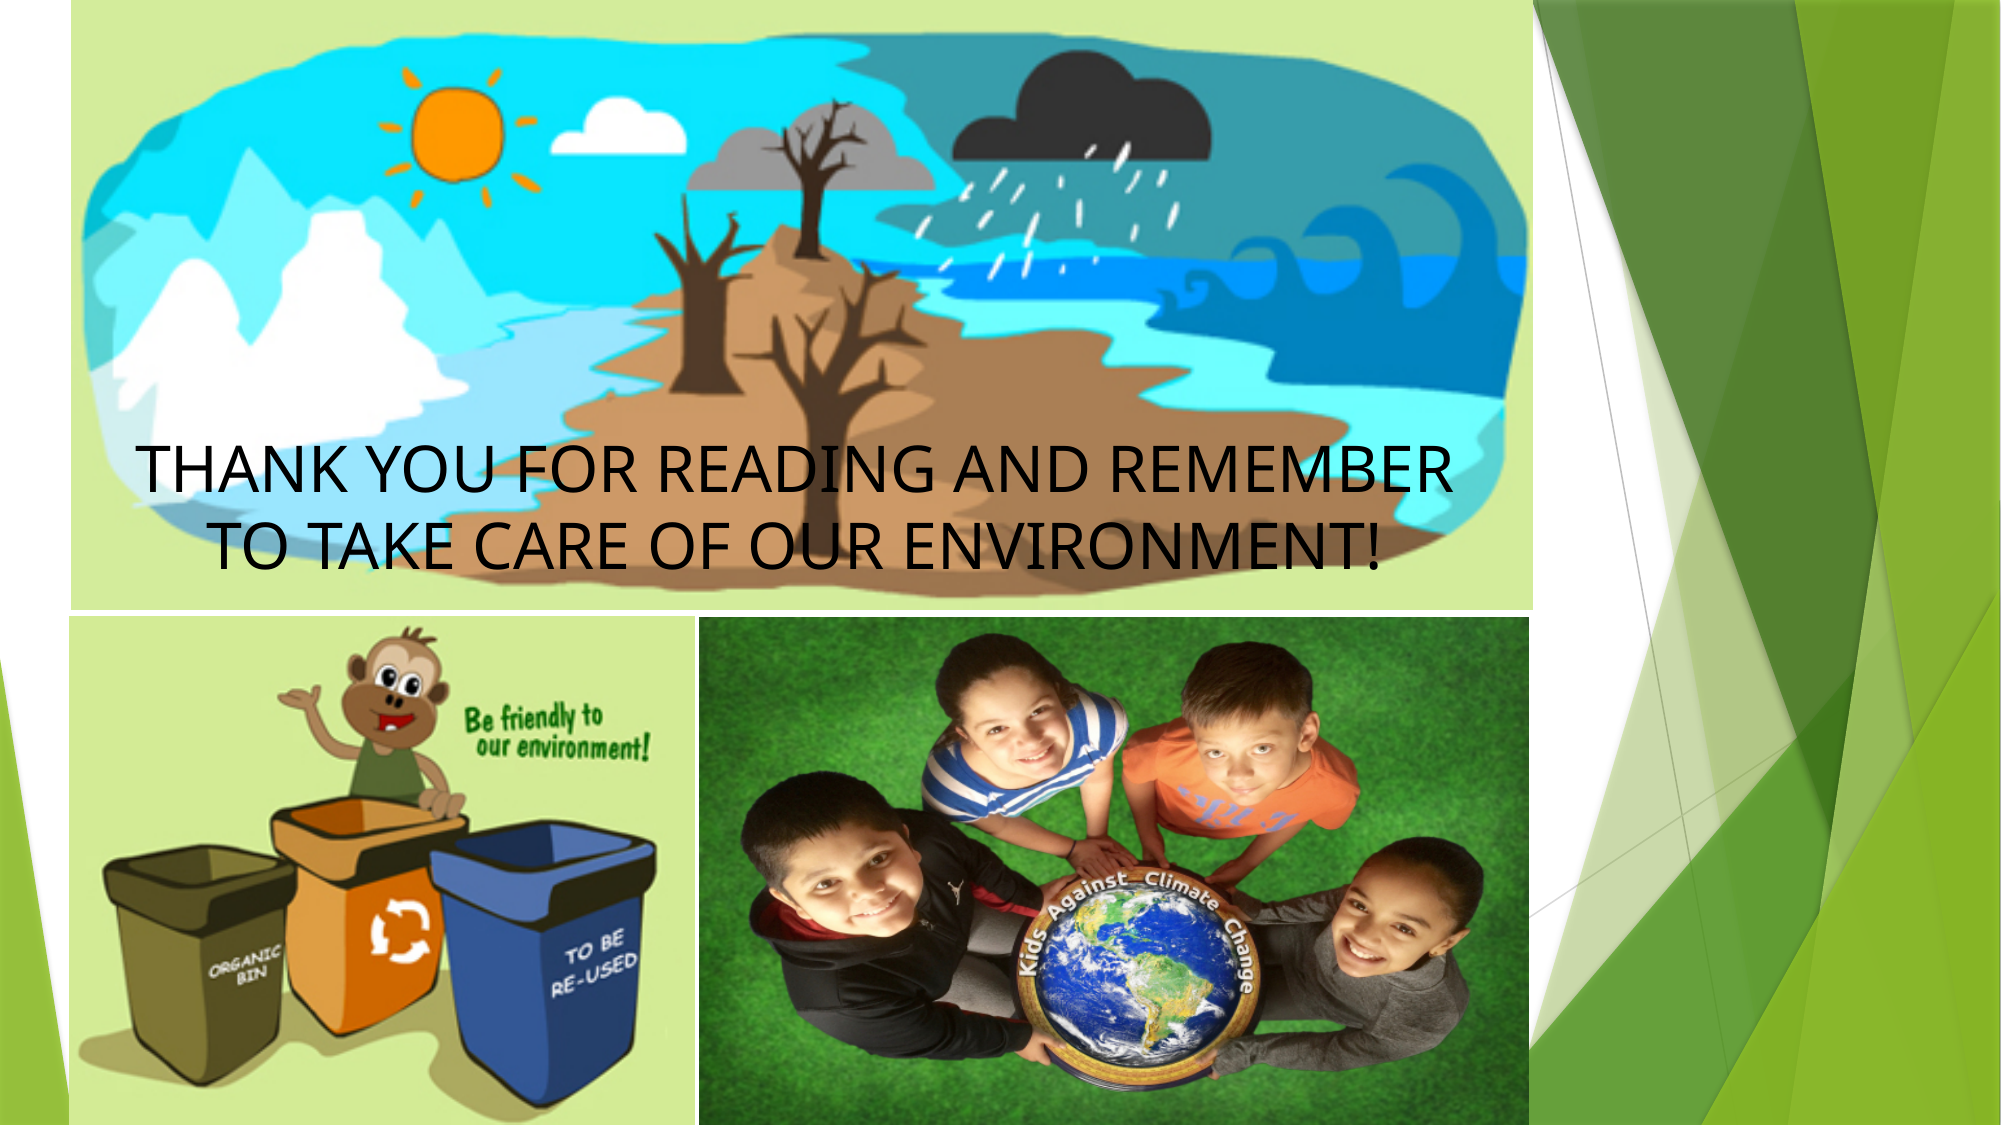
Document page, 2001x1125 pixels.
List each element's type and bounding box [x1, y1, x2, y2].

picture [69, 616, 696, 1125]
list [71, 0, 1533, 611]
picture [699, 617, 1529, 1125]
